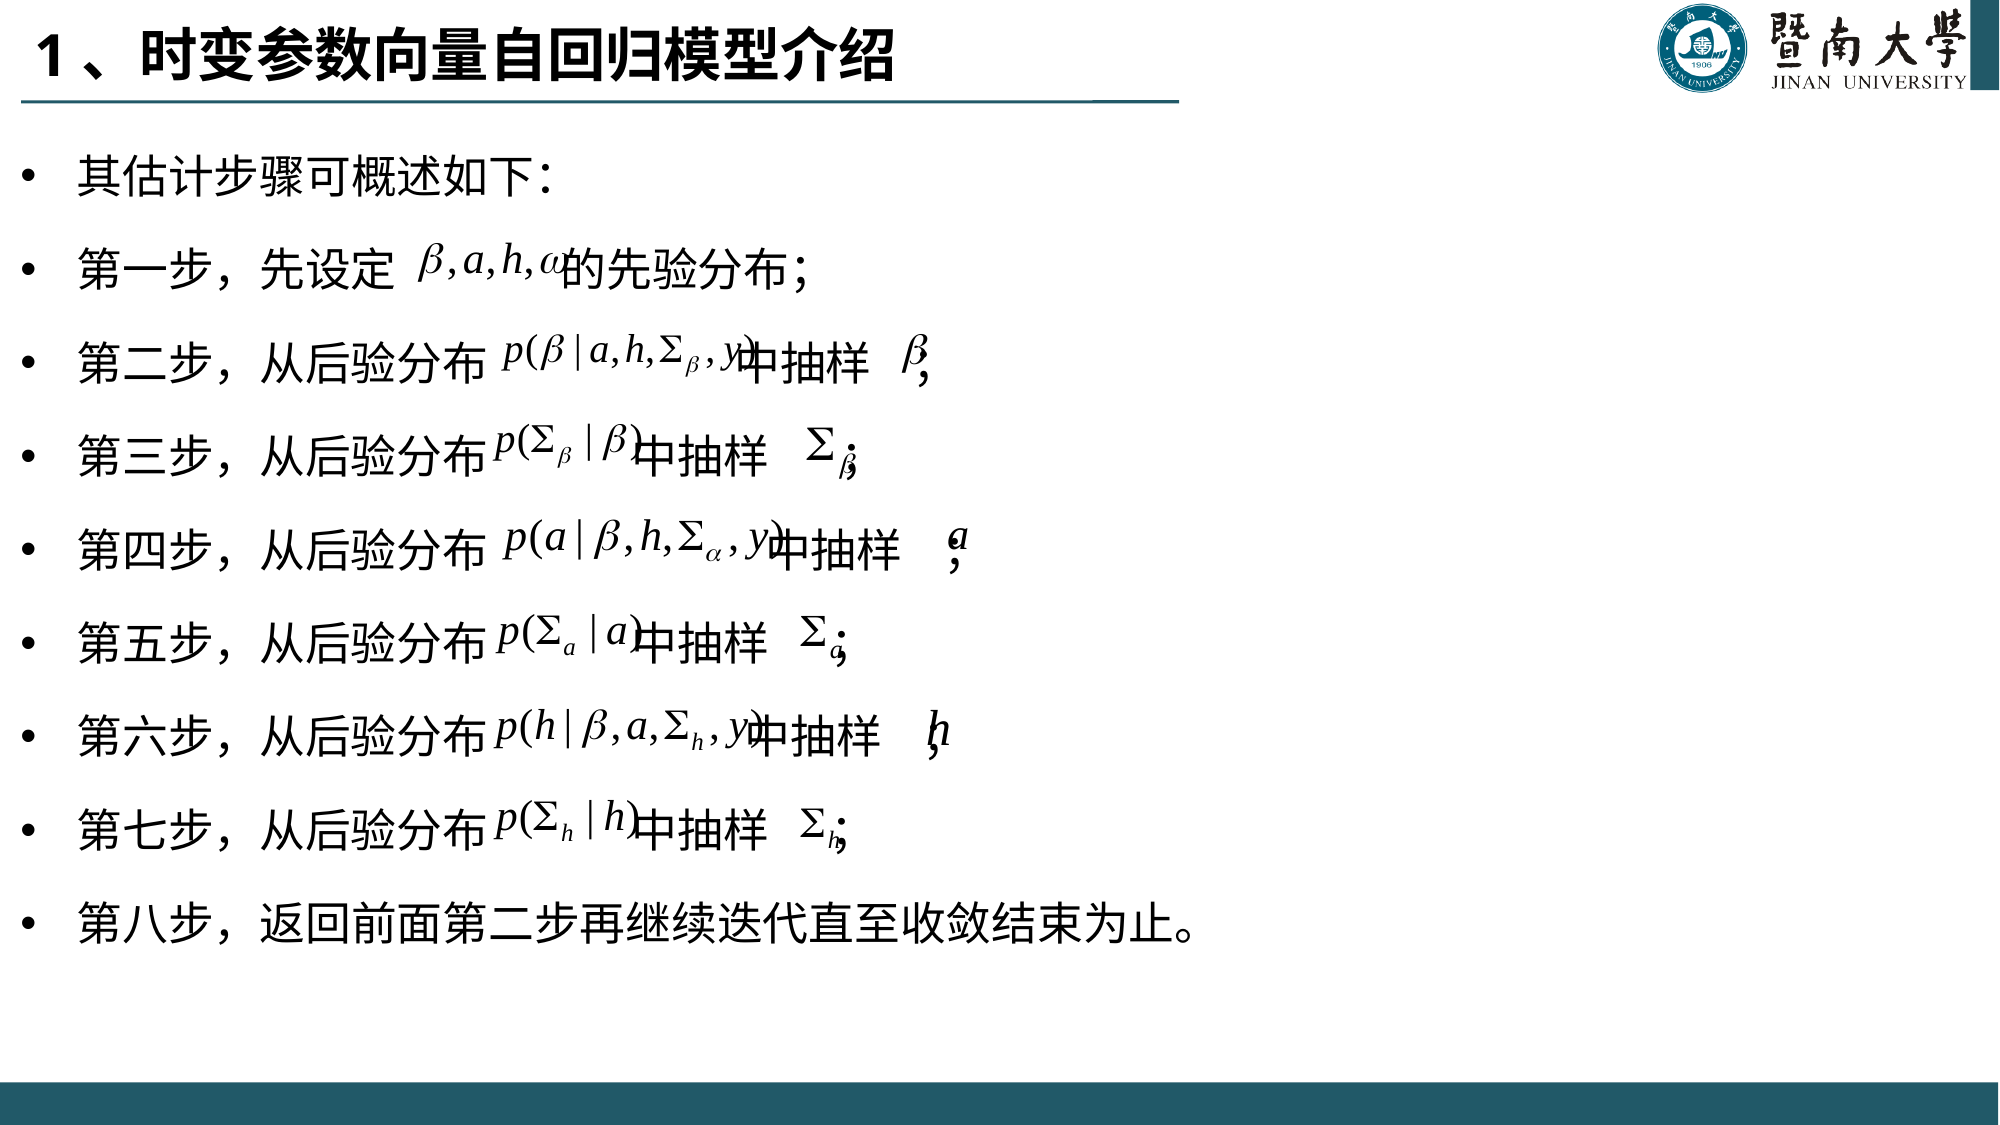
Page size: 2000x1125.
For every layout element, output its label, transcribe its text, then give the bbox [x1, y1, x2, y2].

picture [1657, 3, 1967, 93]
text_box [491, 503, 794, 572]
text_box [408, 231, 577, 295]
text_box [893, 322, 940, 386]
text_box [491, 319, 764, 386]
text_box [916, 697, 961, 761]
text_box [485, 598, 651, 666]
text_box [482, 409, 651, 477]
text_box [793, 598, 855, 669]
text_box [939, 519, 978, 563]
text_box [482, 784, 649, 851]
title 1、时变参数向量自回归模型介绍 [19, 0, 941, 101]
text_box 其估计步骤可概述如下： 第一步，先设定 的先验分布； 第二步，从后验分布 中抽样 ； 第三步，从后验分布 中抽样 ； 第四步，从后验分布 中抽样 ； 第五步，从后验分布 中抽样 ； 第六步，从后验分布 中抽样 ； 第七步，从后验分布 中抽样 ； 第八步，返回前面第二步再继续迭代直至收敛结束为止。 [5, 101, 1962, 958]
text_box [793, 791, 852, 859]
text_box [482, 693, 773, 761]
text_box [798, 408, 870, 489]
